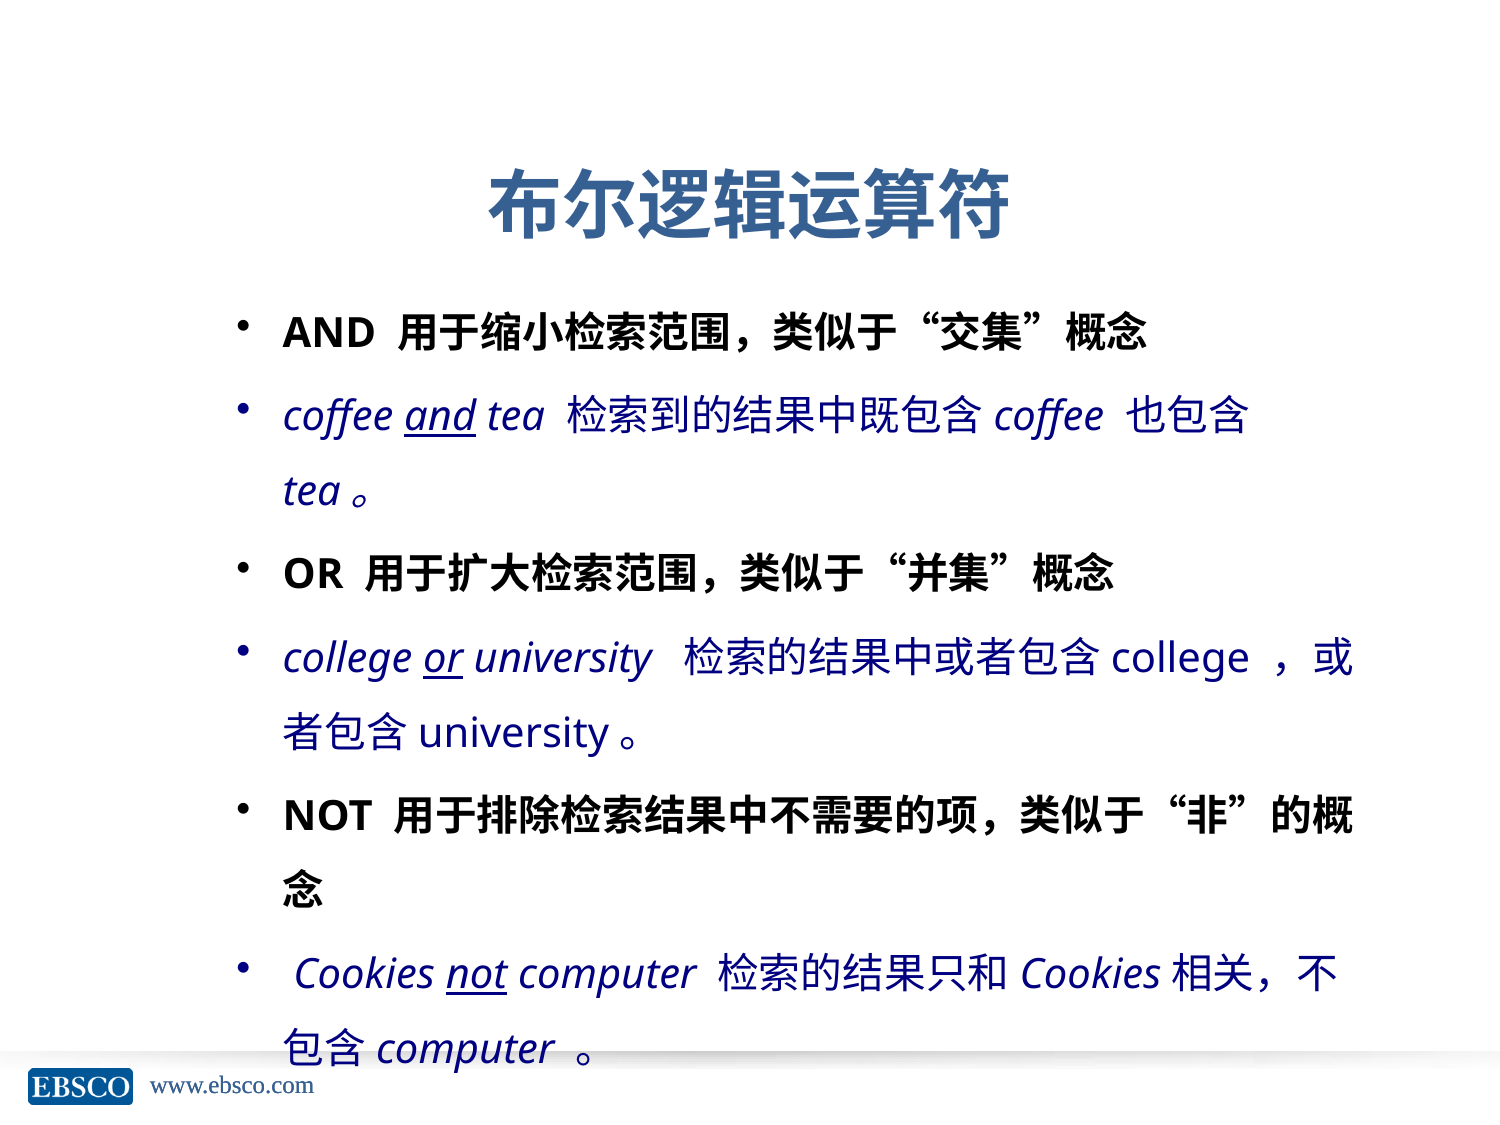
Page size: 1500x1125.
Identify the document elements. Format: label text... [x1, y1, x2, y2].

list AND 用于缩小检索范围，类似于“交集”概念 coffee and tea 检索到的结果中既包含coffee 也包含tea。 OR 用于扩大检索范围，类似于“并集”概念 college or university 检索的结果中或者包含college ，或者包含university。 NOT 用于排除检索结果中不需要的项，类似于“非”的概念 Cookies not computer 检索的结果只和Cookies相关，不包含computer 。 [225, 275, 1379, 1025]
title 布尔逻辑运算符 [0, 149, 1500, 275]
picture [0, 1028, 1500, 1105]
